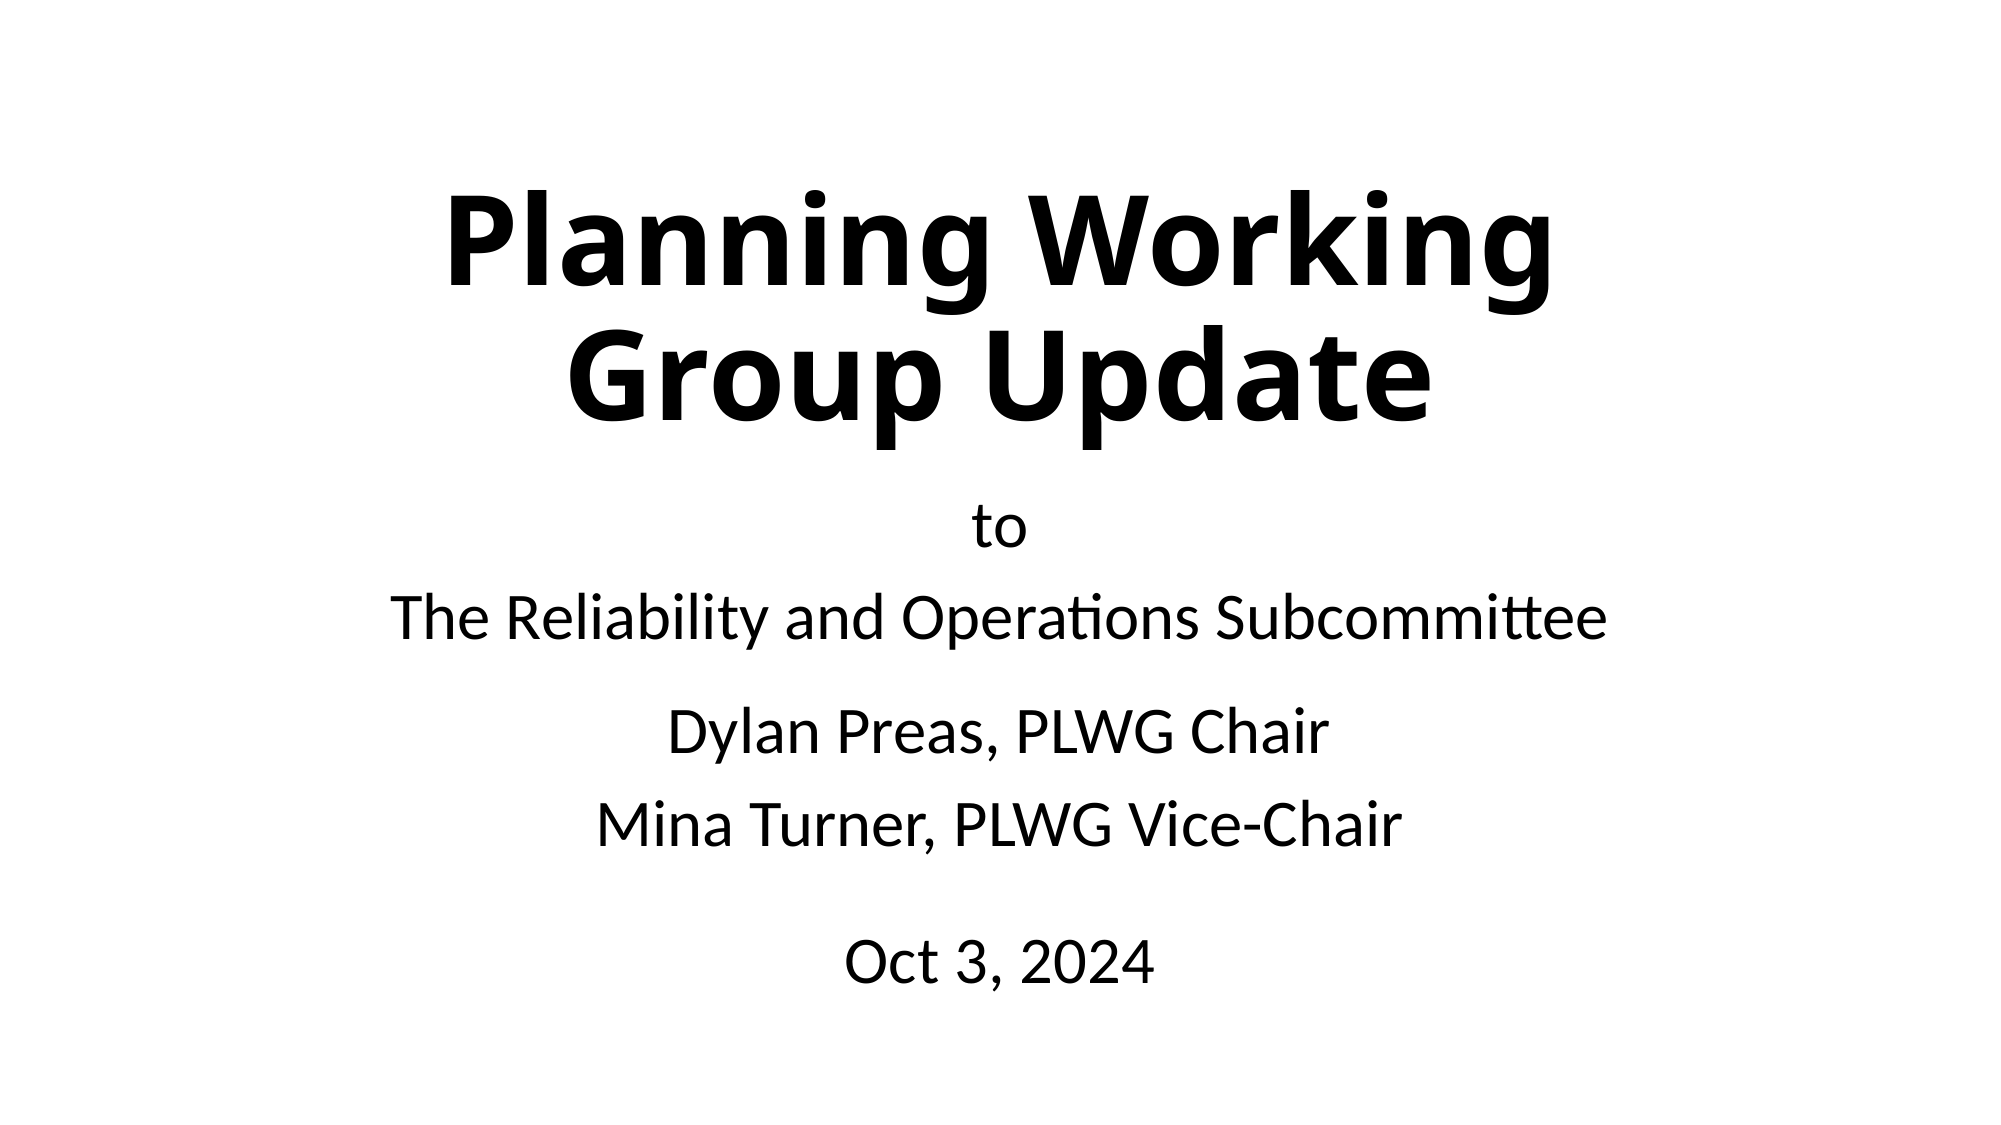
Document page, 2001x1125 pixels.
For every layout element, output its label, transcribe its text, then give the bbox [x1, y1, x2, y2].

subtitle to The Reliability and Operations Subcommittee Dylan Preas, PLWG Chair Mina Turner, PLWG Vice-Chair Oct 3, 2024 [249, 482, 1750, 957]
title Planning Working Group Update [249, 121, 1750, 456]
